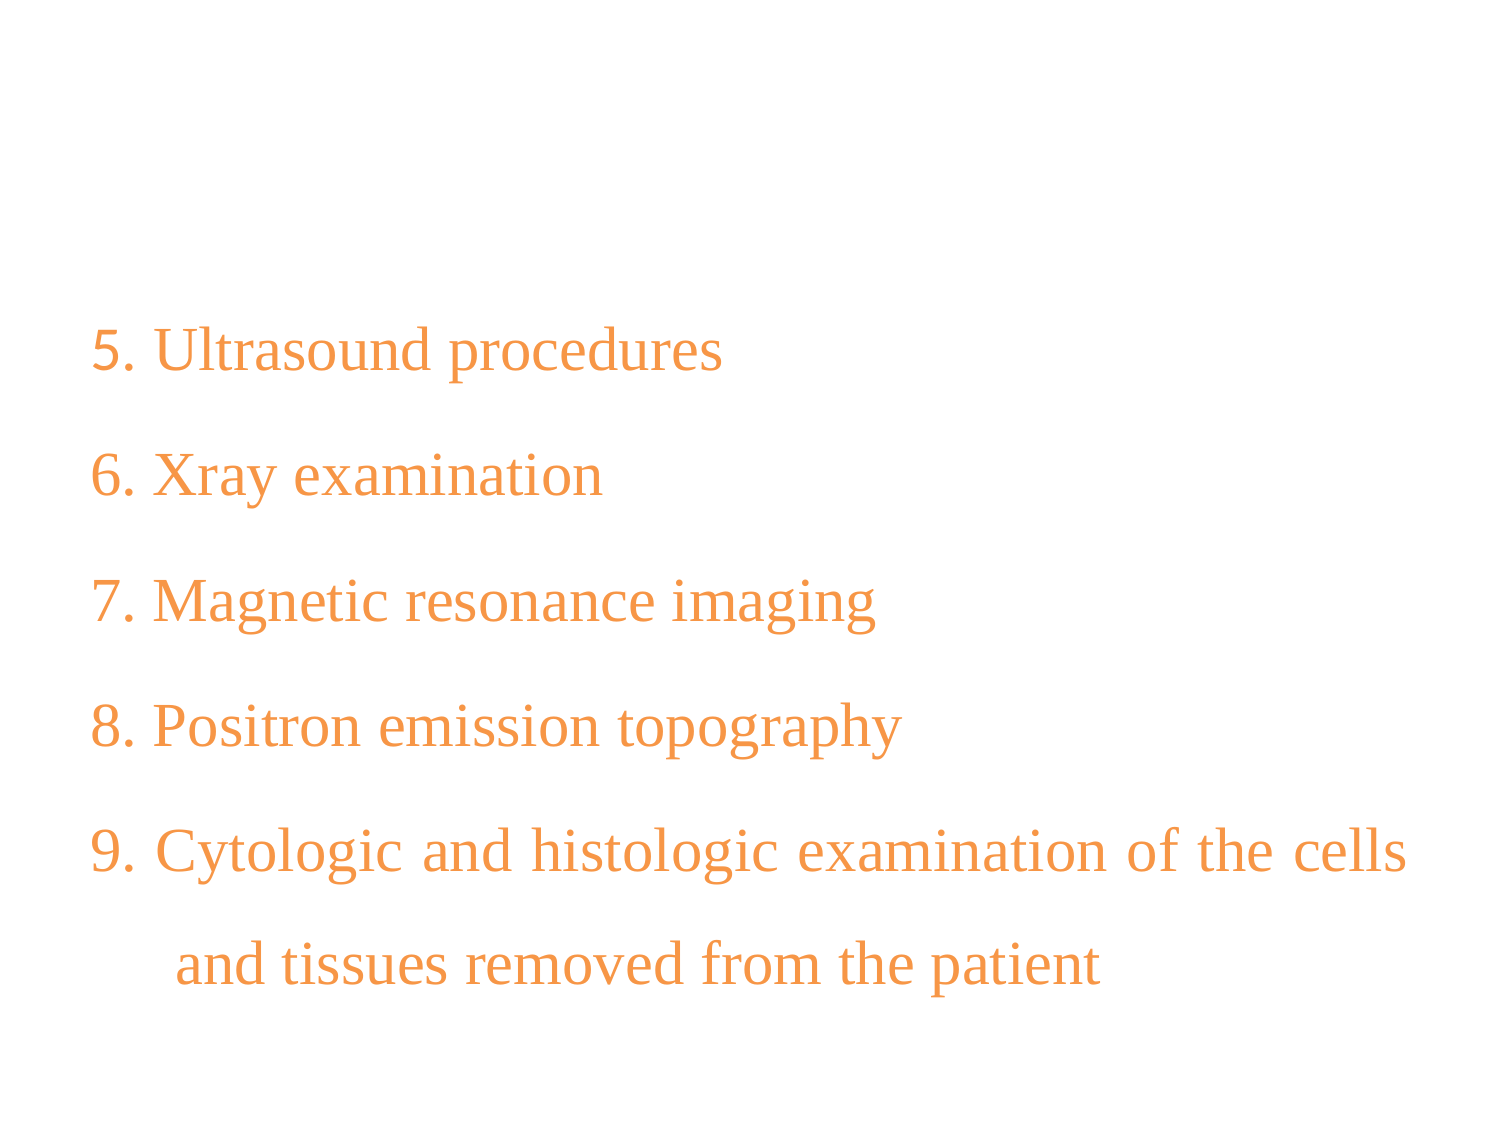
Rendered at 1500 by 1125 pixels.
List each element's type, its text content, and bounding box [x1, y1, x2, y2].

list 5. Ultrasound procedures 6. Xray examination 7. Magnetic resonance imaging 8. Positron emission topography 9. Cytologic and histologic examination of the cells and tissues removed from the patient [75, 262, 1425, 1005]
